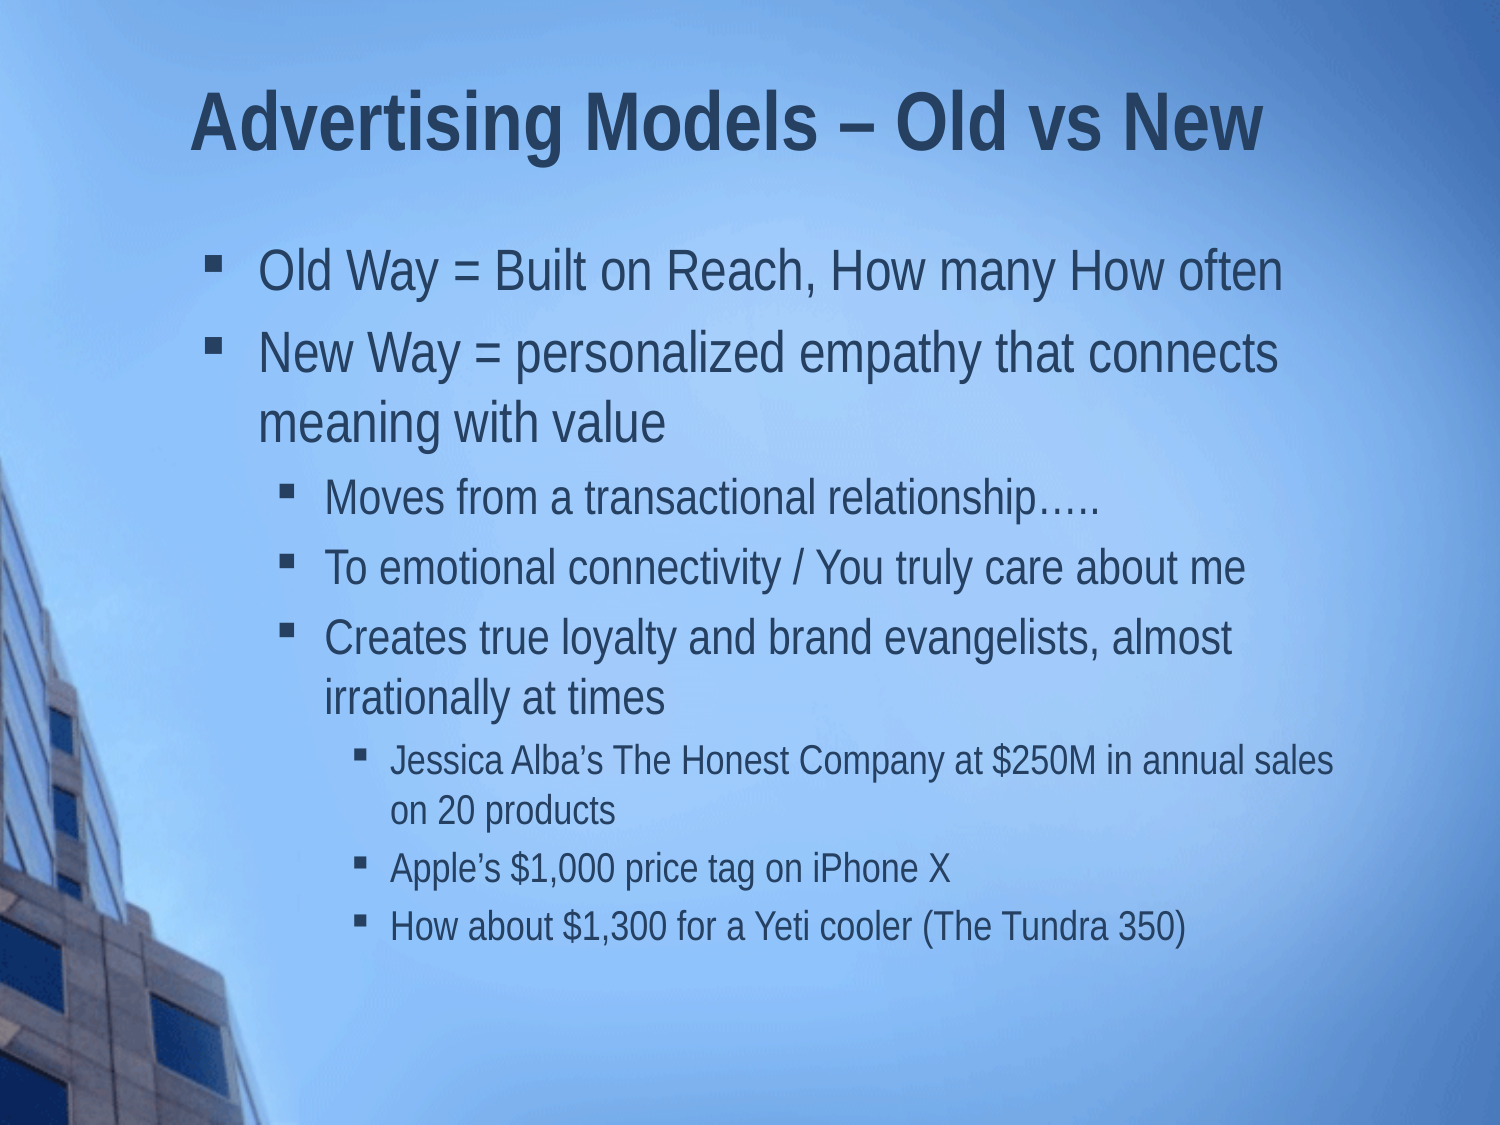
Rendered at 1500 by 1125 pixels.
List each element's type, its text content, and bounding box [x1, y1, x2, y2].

picture [0, 0, 1500, 1125]
list Old Way = Built on Reach, How many How often New Way = personalized empathy that connects meaning with value Moves from a transactional relationship….. To emotional connectivity / You truly care about me Creates true loyalty and brand evangelists, almost irrationally at times Jessica Alba’s The Honest Company at $250M in annual sales on 20 products Apple’s $1,000 price tag on iPhone X How about $1,300 for a Yeti cooler (The Tundra 350) [187, 224, 1350, 1125]
title Advertising Models – Old vs New [174, 0, 1338, 175]
